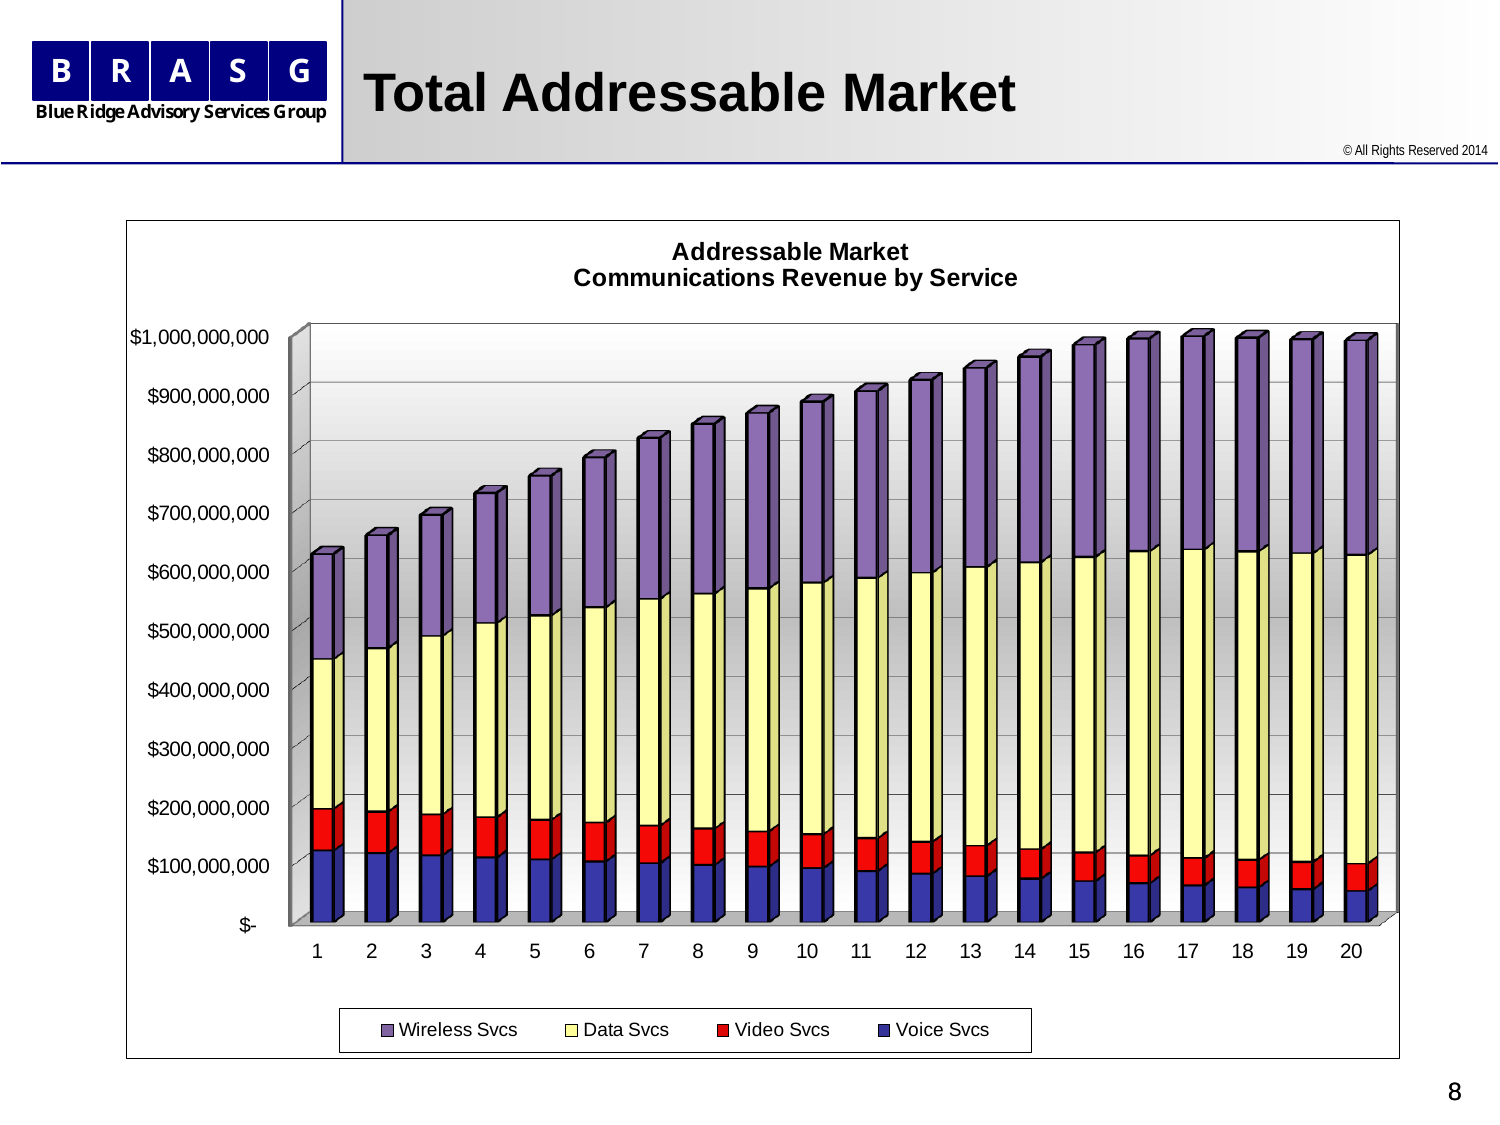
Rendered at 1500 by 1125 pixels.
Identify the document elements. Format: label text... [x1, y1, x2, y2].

chart [123, 219, 1400, 1059]
text_box 8 [1164, 1067, 1477, 1115]
title Total Addressable Market [347, 32, 1365, 147]
